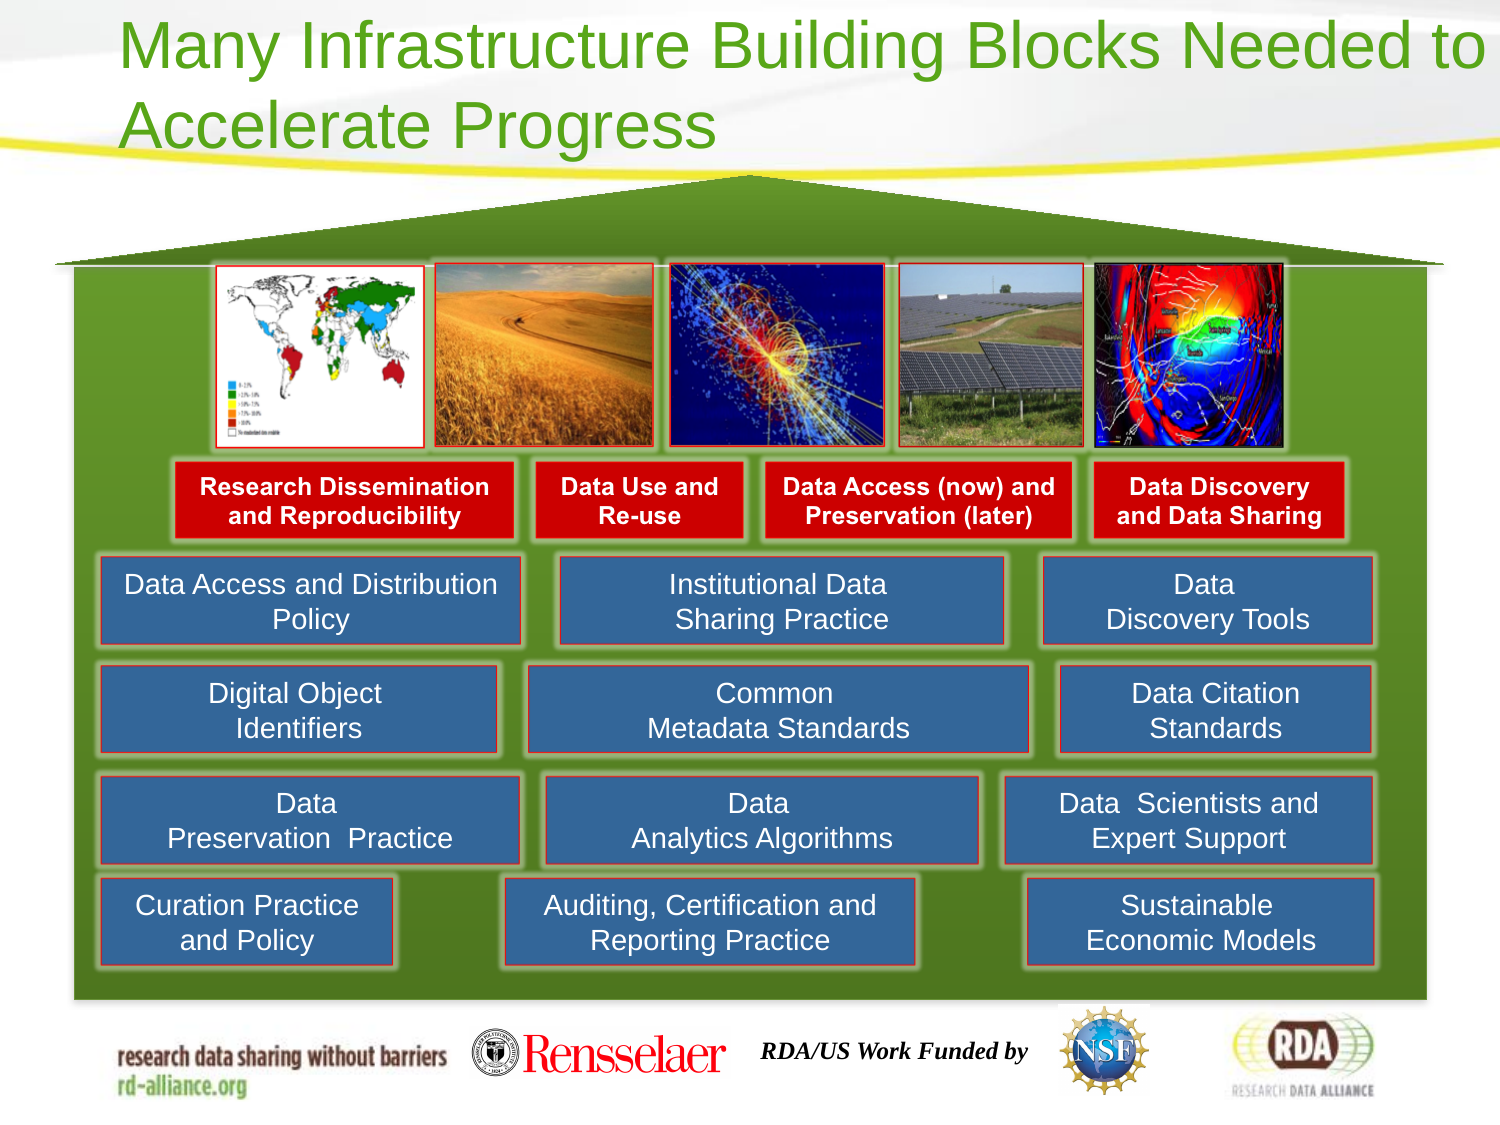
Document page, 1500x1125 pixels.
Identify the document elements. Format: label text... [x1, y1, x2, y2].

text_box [90, 867, 1386, 978]
text_box Many Infrastructure Building Blocks Needed to Accelerate Progress [118, 1, 1500, 162]
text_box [205, 252, 1295, 460]
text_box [90, 765, 1385, 867]
text_box RDA/US Work Funded by [731, 1026, 1058, 1073]
text_box [55, 175, 1444, 265]
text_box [90, 654, 1383, 765]
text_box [90, 545, 1385, 656]
text_box [74, 273, 1427, 1000]
picture [0, 0, 1500, 1125]
